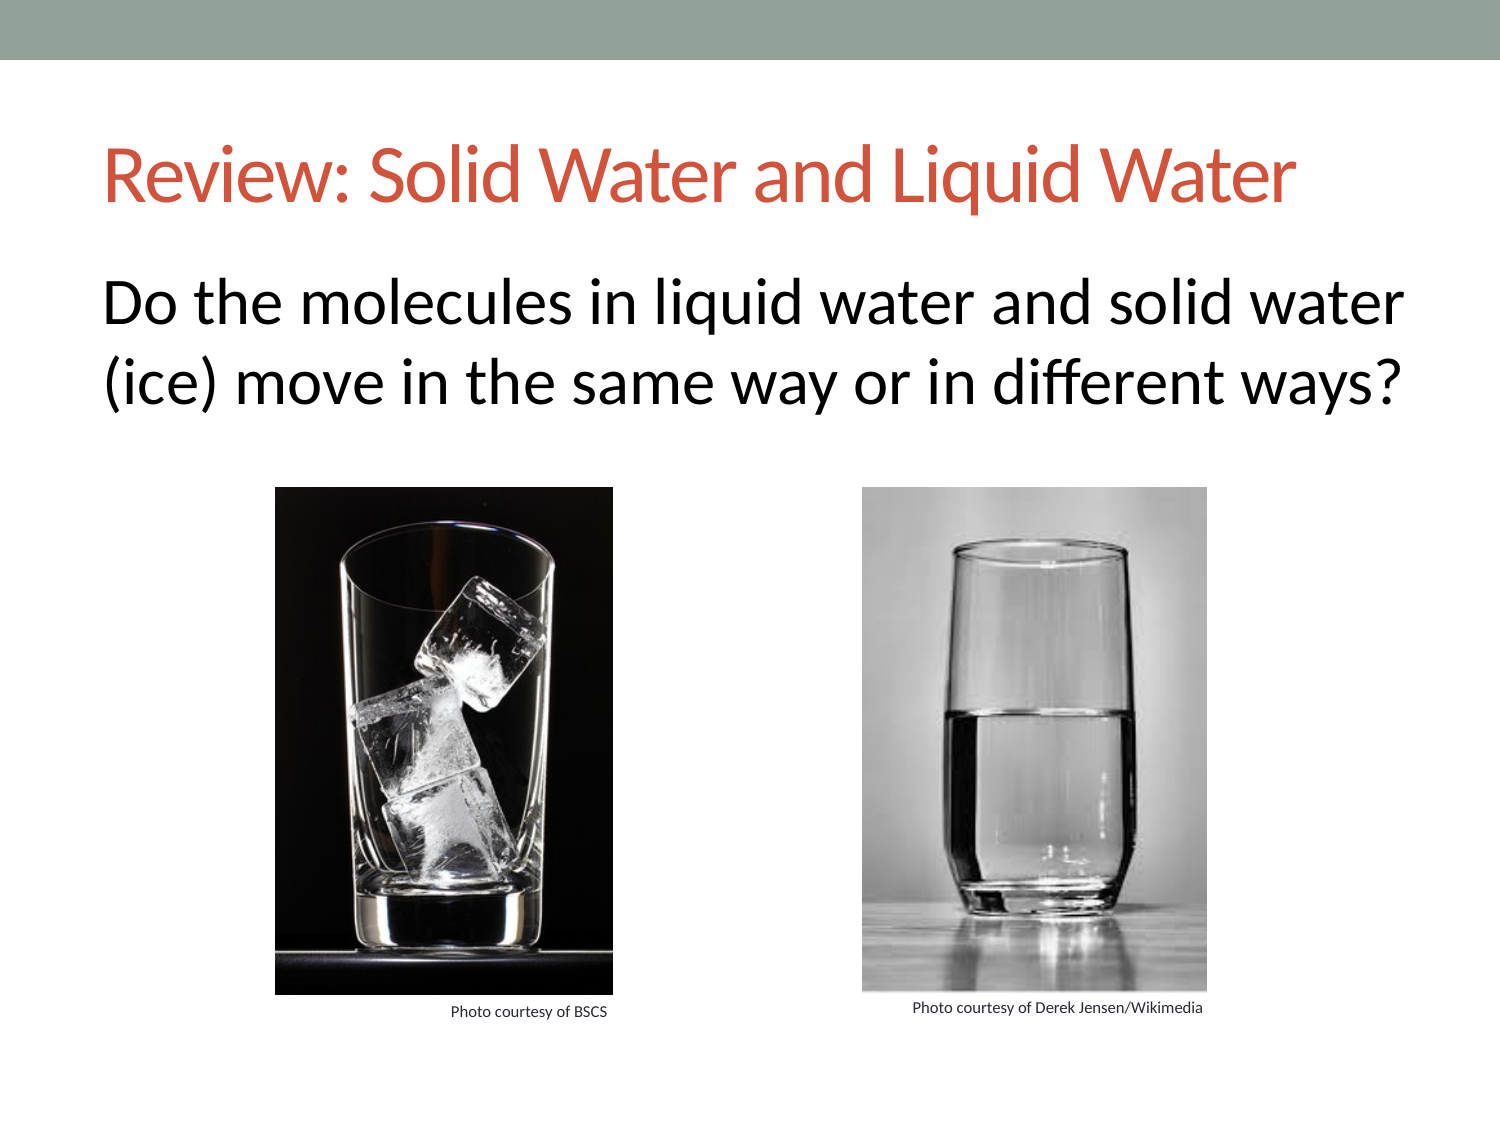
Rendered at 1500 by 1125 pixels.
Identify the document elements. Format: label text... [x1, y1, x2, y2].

picture [274, 487, 613, 996]
text_box Photo courtesy of BSCS [436, 993, 623, 1029]
list Do the molecules in liquid water and solid water (ice) move in the same way or in different ways? [87, 249, 1425, 1050]
picture [862, 487, 1207, 996]
title Review: Solid Water and Liquid Water [87, 87, 1425, 249]
text_box Photo courtesy of Derek Jensen/Wikimedia [897, 989, 1219, 1025]
